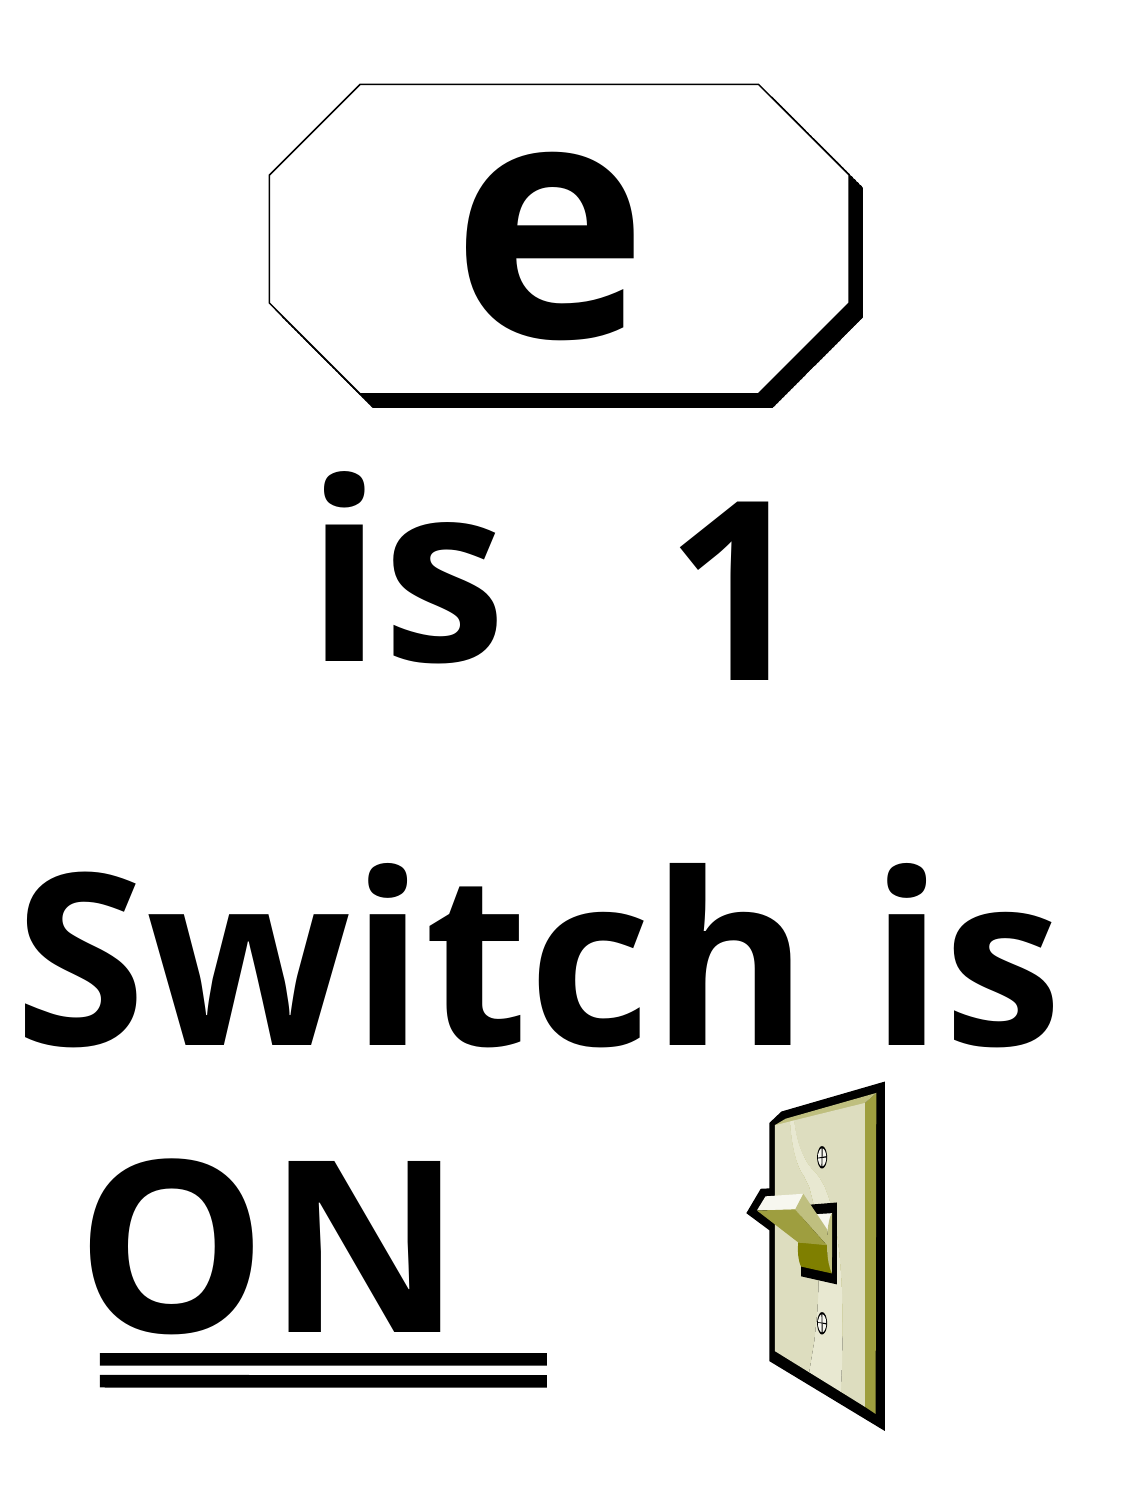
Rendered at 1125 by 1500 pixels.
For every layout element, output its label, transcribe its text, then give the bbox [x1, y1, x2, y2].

text_box [641, 84, 850, 394]
text_box e [436, 0, 641, 412]
picture [746, 1081, 886, 1432]
text_box [269, 84, 436, 394]
text_box is [291, 403, 522, 719]
text_box Switch is ON [0, 798, 1125, 1389]
text_box 1 [651, 422, 824, 738]
